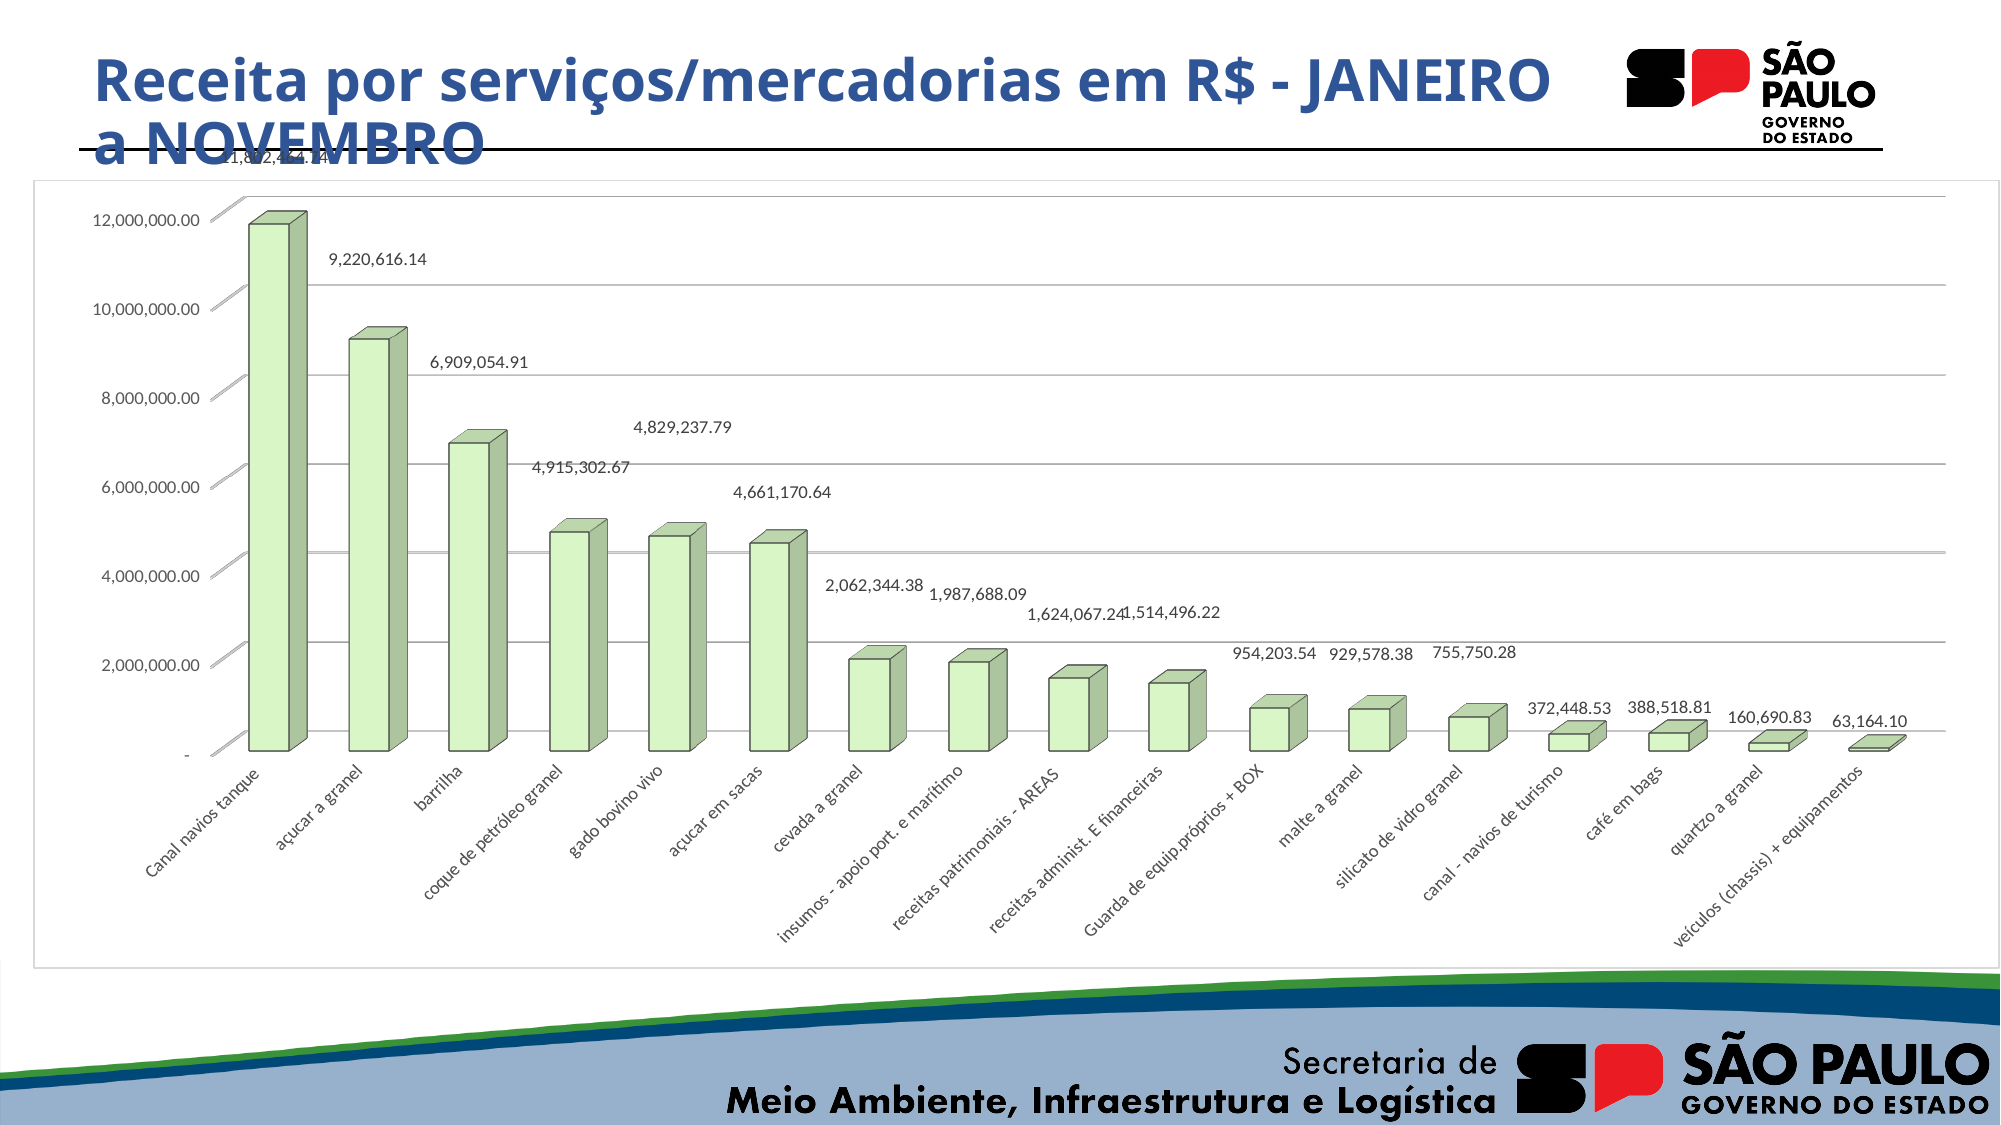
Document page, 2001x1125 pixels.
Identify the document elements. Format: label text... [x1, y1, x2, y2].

title Receita por serviços/mercadorias em R$ - JANEIRO a NOVEMBRO [78, 44, 1610, 149]
picture [0, 960, 2000, 1125]
chart [33, 149, 2000, 970]
picture [1570, 0, 1942, 149]
